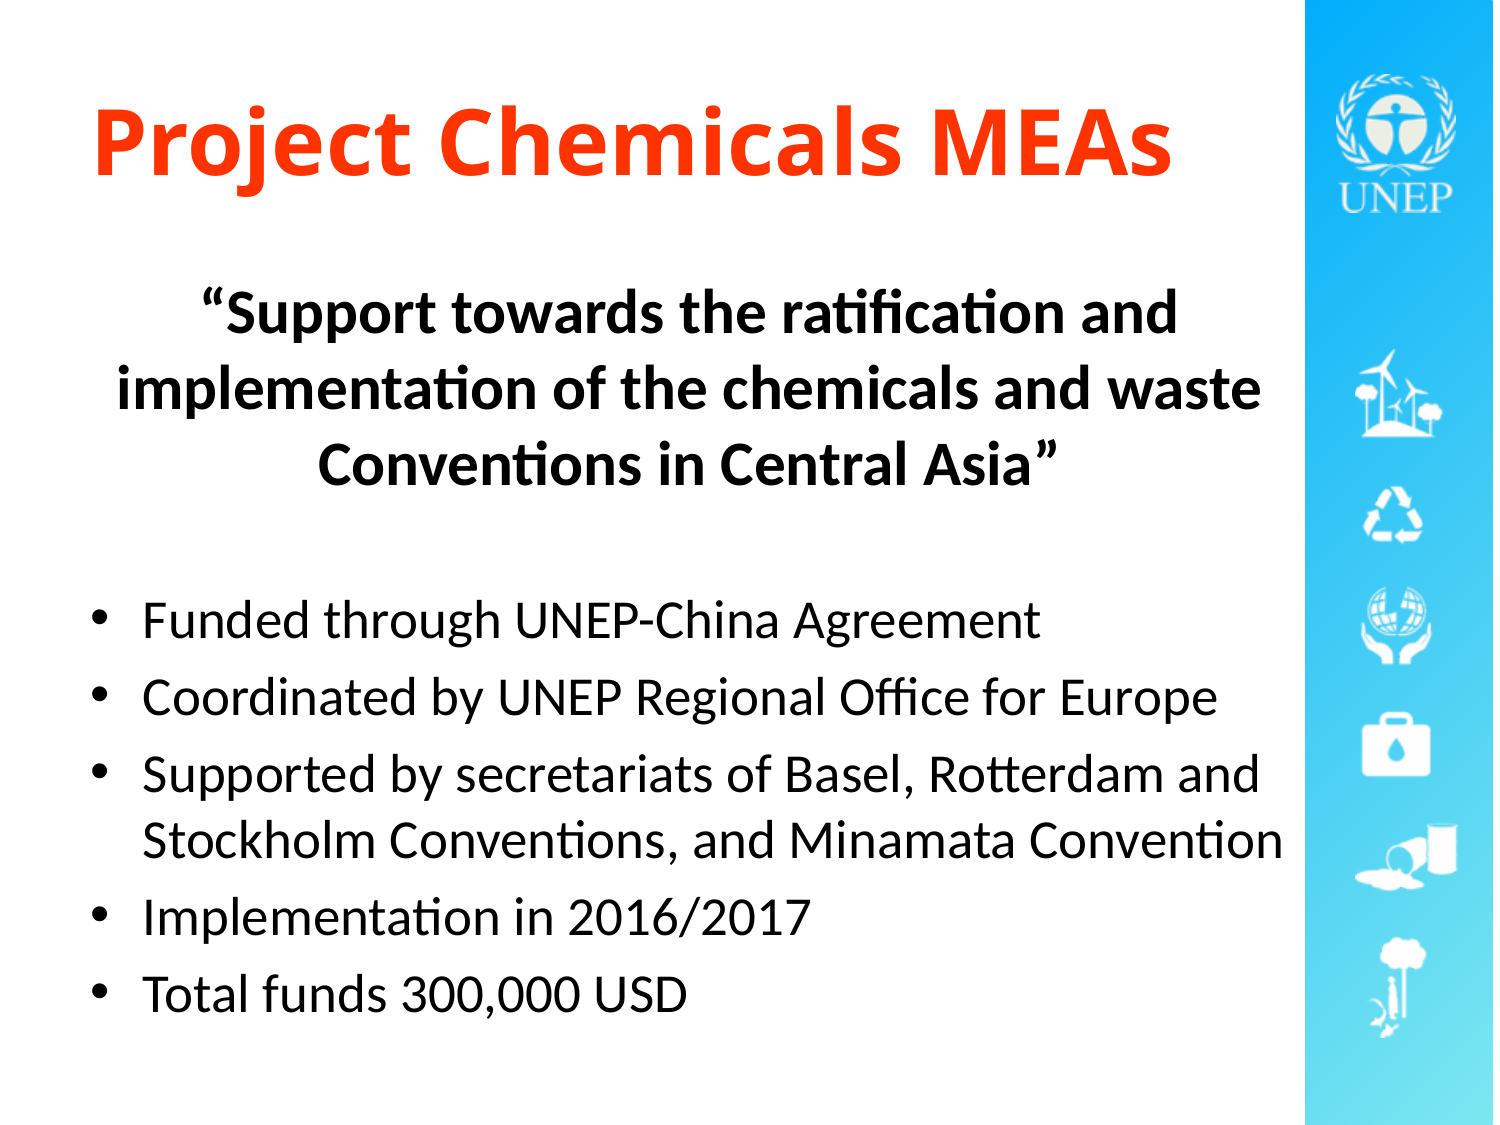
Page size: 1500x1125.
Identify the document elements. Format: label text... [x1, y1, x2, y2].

list “Support towards the ratification and implementation of the chemicals and waste Conventions in Central Asia” Funded through UNEP-China Agreement Coordinated by UNEP Regional Office for Europe Supported by secretariats of Basel, Rotterdam and Stockholm Conventions, and Minamata Convention Implementation in 2016/2017 Total funds 300,000 USD [75, 262, 1299, 1059]
title Project Chemicals MEAs [75, 45, 1299, 233]
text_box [1304, 0, 1493, 1125]
